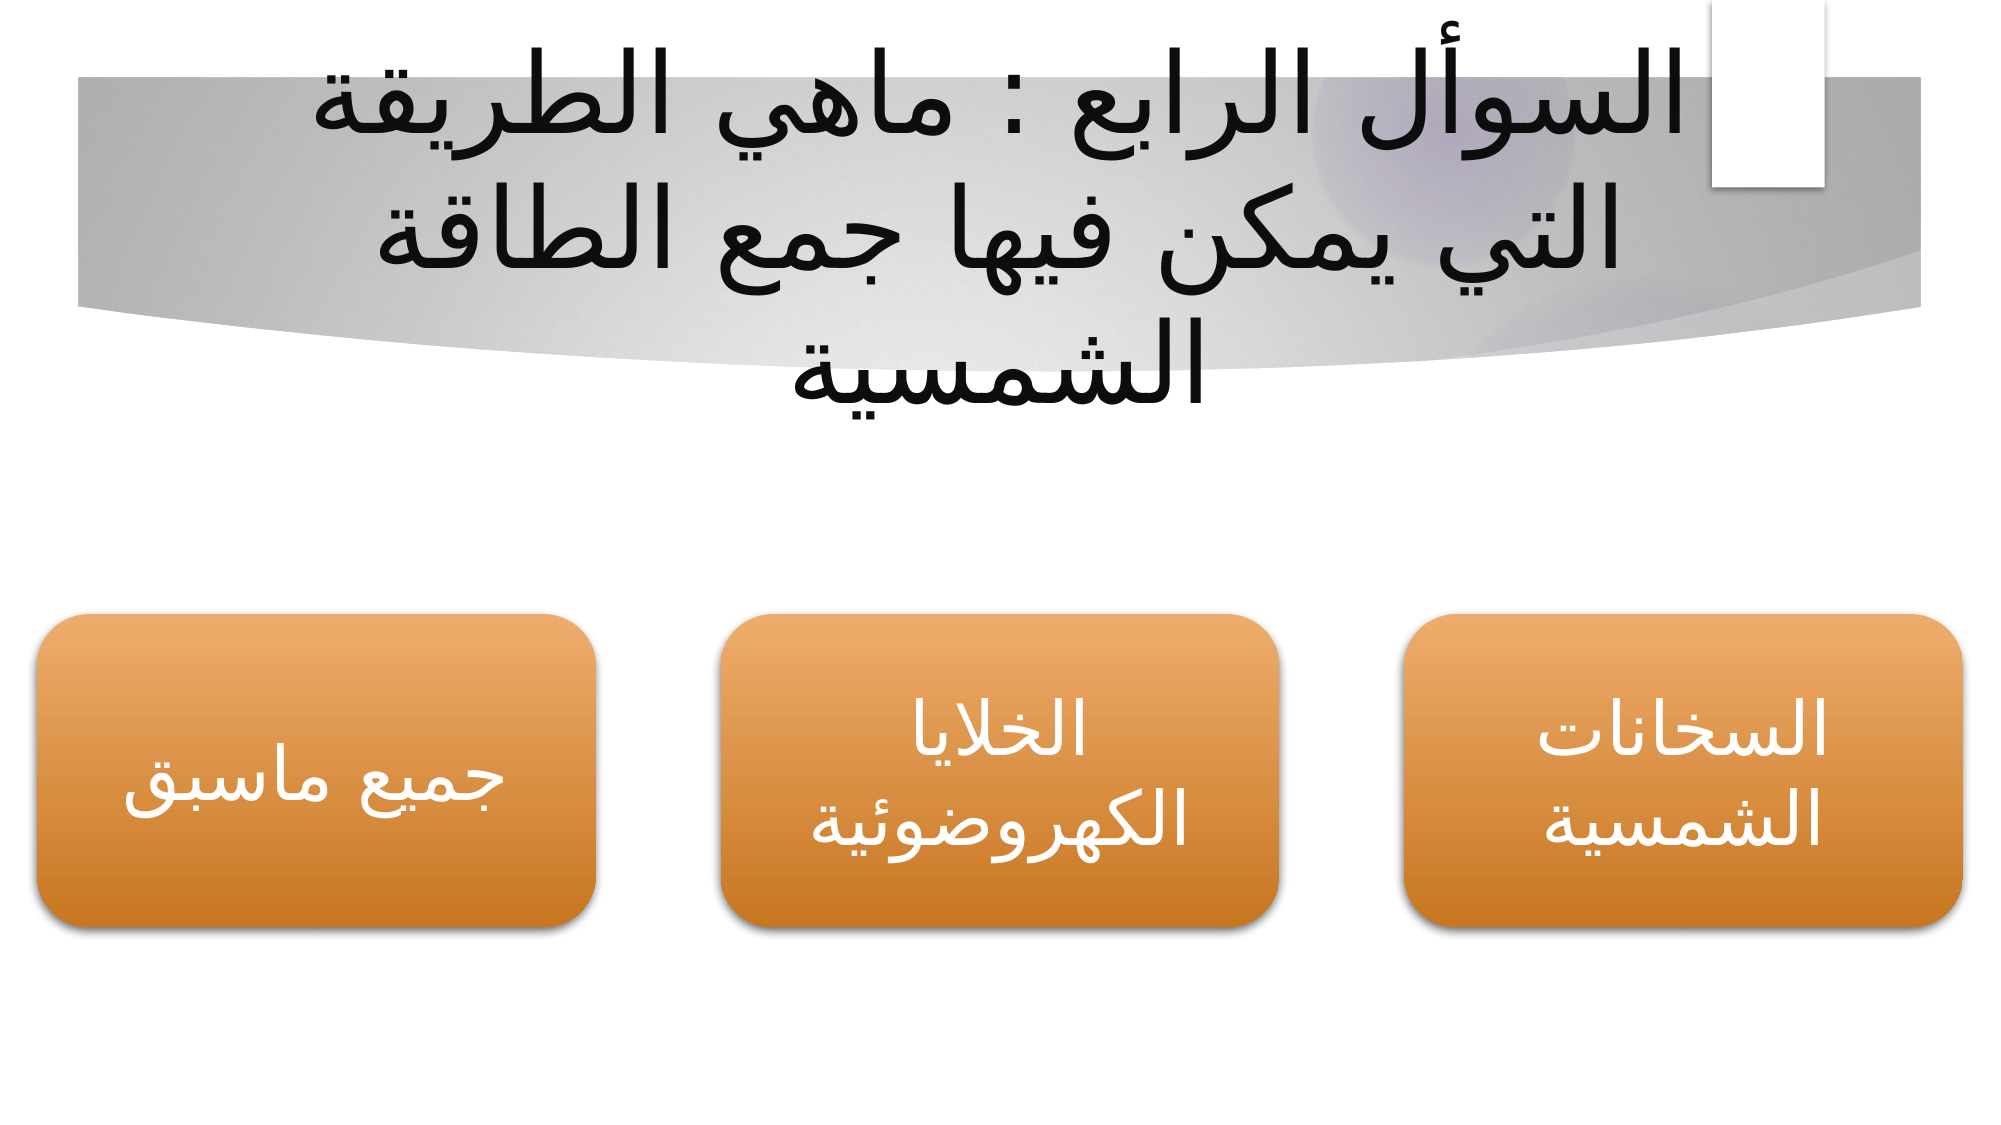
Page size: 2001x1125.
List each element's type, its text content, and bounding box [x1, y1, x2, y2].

text_box جميع ماسبق [37, 614, 596, 928]
title السوأل الرابع : ماهي الطريقة التي يمكن فيها جمع الطاقة الشمسية [281, 165, 1719, 282]
text_box الخلايا الكهروضوئية [720, 614, 1280, 928]
text_box السخانات الشمسية [1404, 614, 1963, 928]
